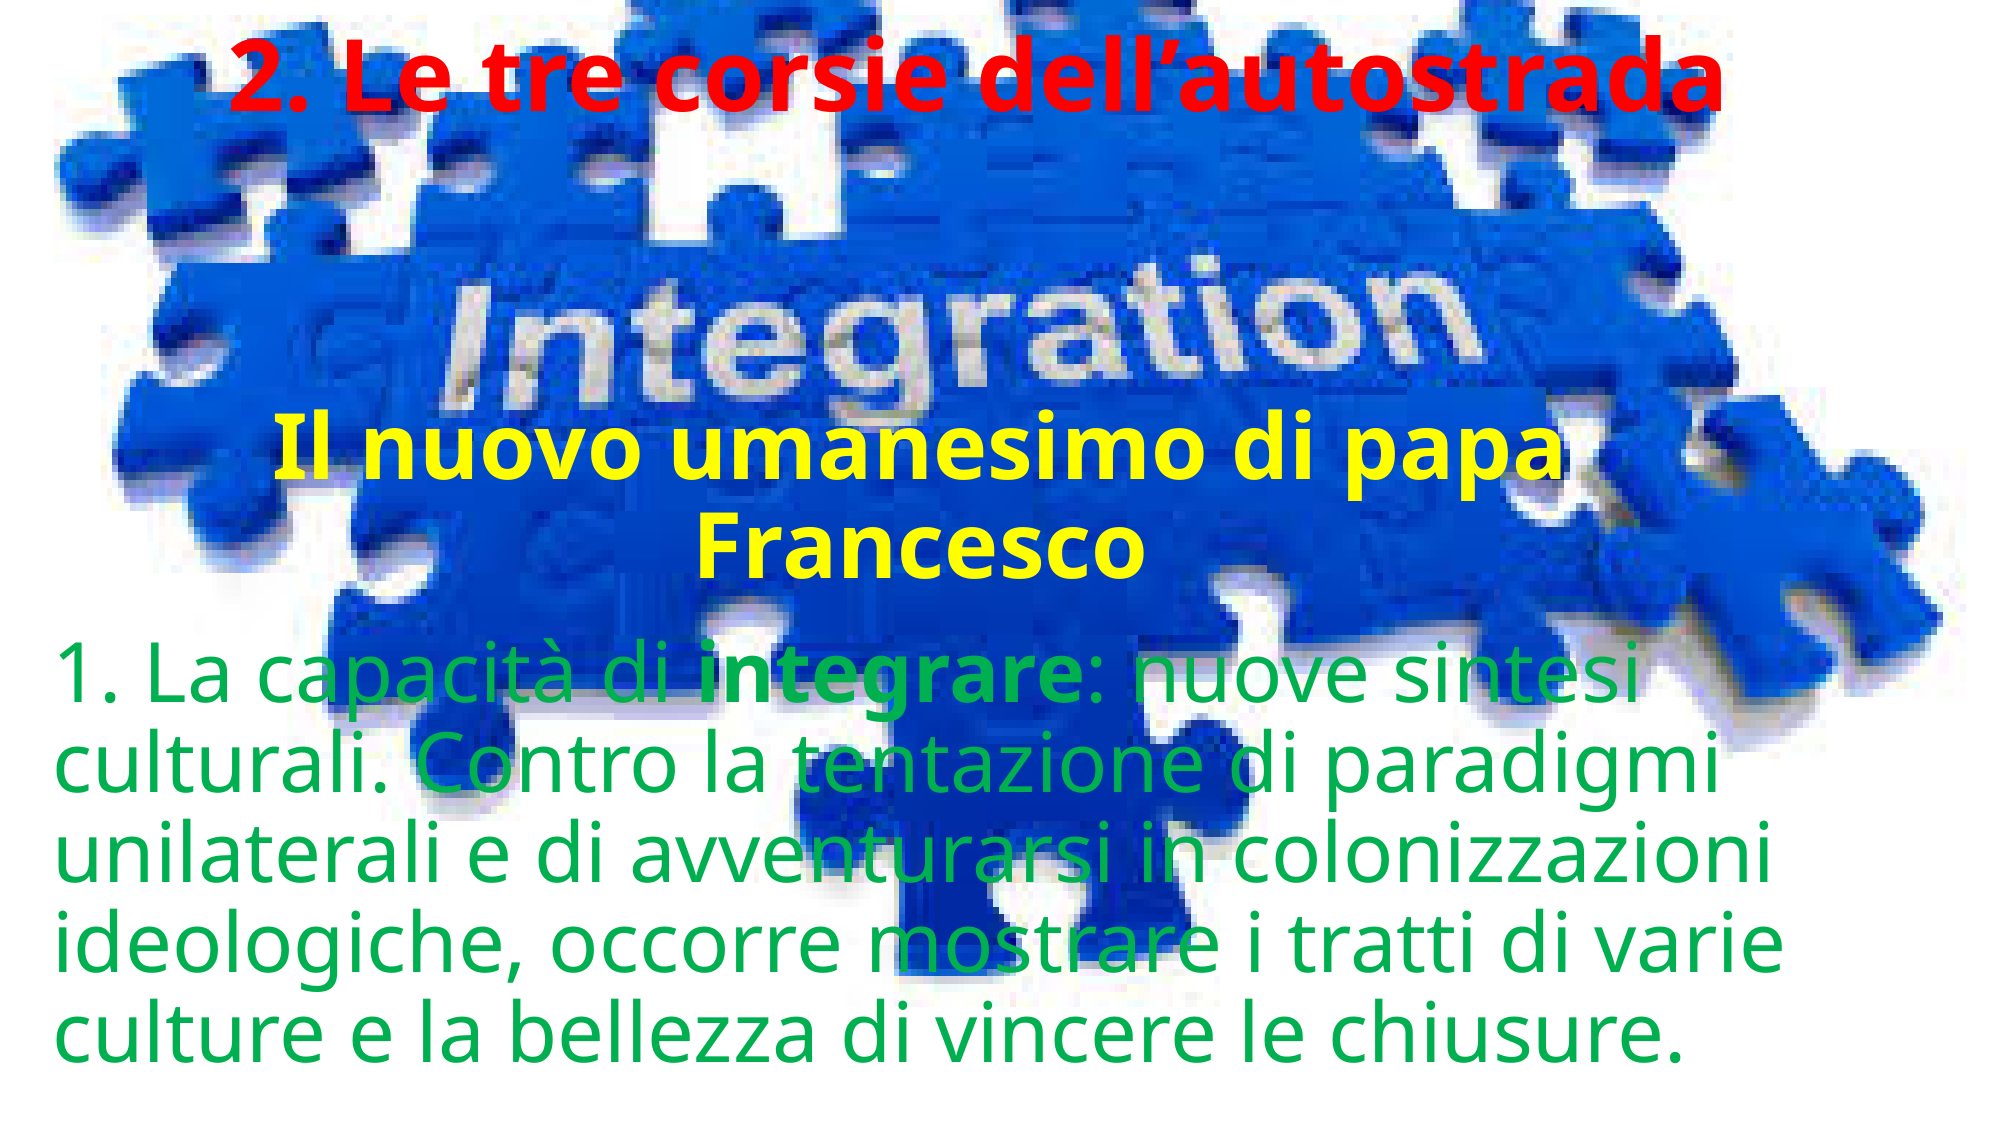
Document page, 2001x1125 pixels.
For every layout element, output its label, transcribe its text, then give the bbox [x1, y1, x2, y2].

list 1. La capacità di integrare: nuove sintesi culturali. Contro la tentazione di paradigmi unilaterali e di avventurarsi in colonizzazioni ideologiche, occorre mostrare i tratti di varie culture e la bellezza di vincere le chiusure. [37, 1039, 1961, 1125]
picture [8, 0, 1990, 1039]
